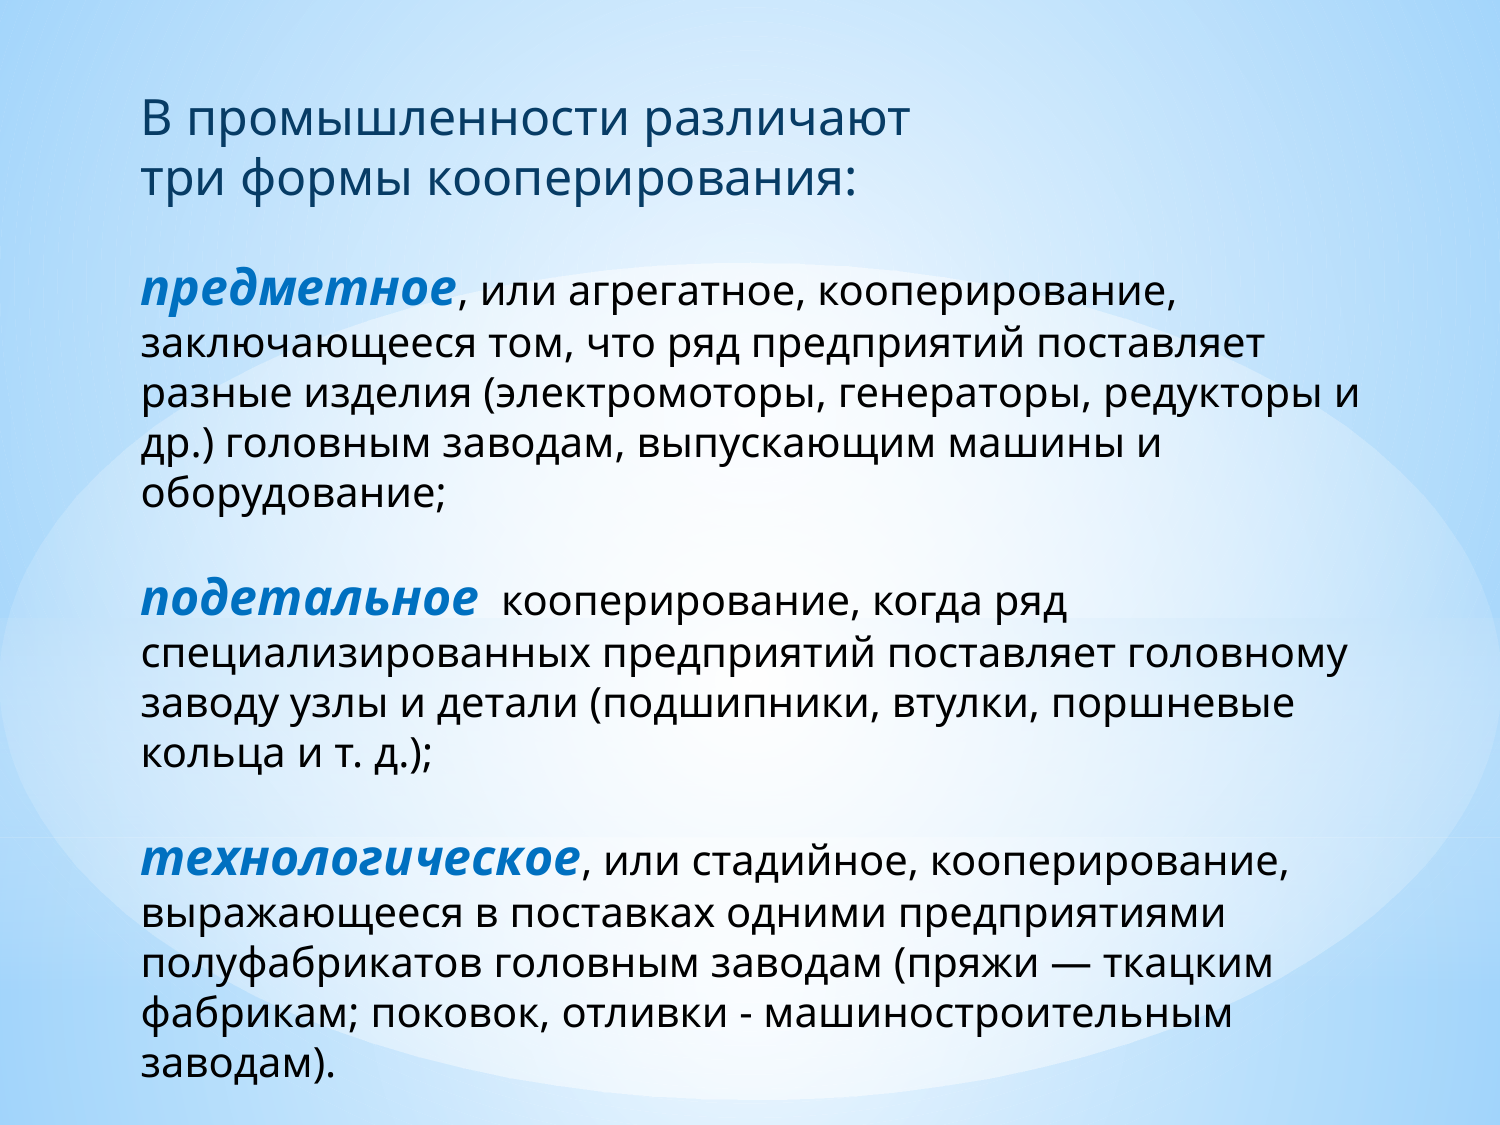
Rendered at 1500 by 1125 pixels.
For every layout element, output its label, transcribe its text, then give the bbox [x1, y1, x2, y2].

text_box В промышленности различают три формы кооперирования: предметное, или агрегатное, кооперирование, заключающееся том, что ряд предприятий поставляет разные изделия (электромоторы, генераторы, редукторы и др.) головным заводам, выпускающим машины и оборудование; подетальное кооперирование, когда ряд специализированных предприятий поставляет головному заводу узлы и детали (подшипники, втулки, поршневые кольца и т. д.); технологическое, или стадийное, кооперирование, выражающееся в поставках одними предприятиями полуфабрикатов головным заводам (пряжи — ткацким фабрикам; поковок, отливки - машиностроительным заводам). [125, 78, 1438, 1094]
